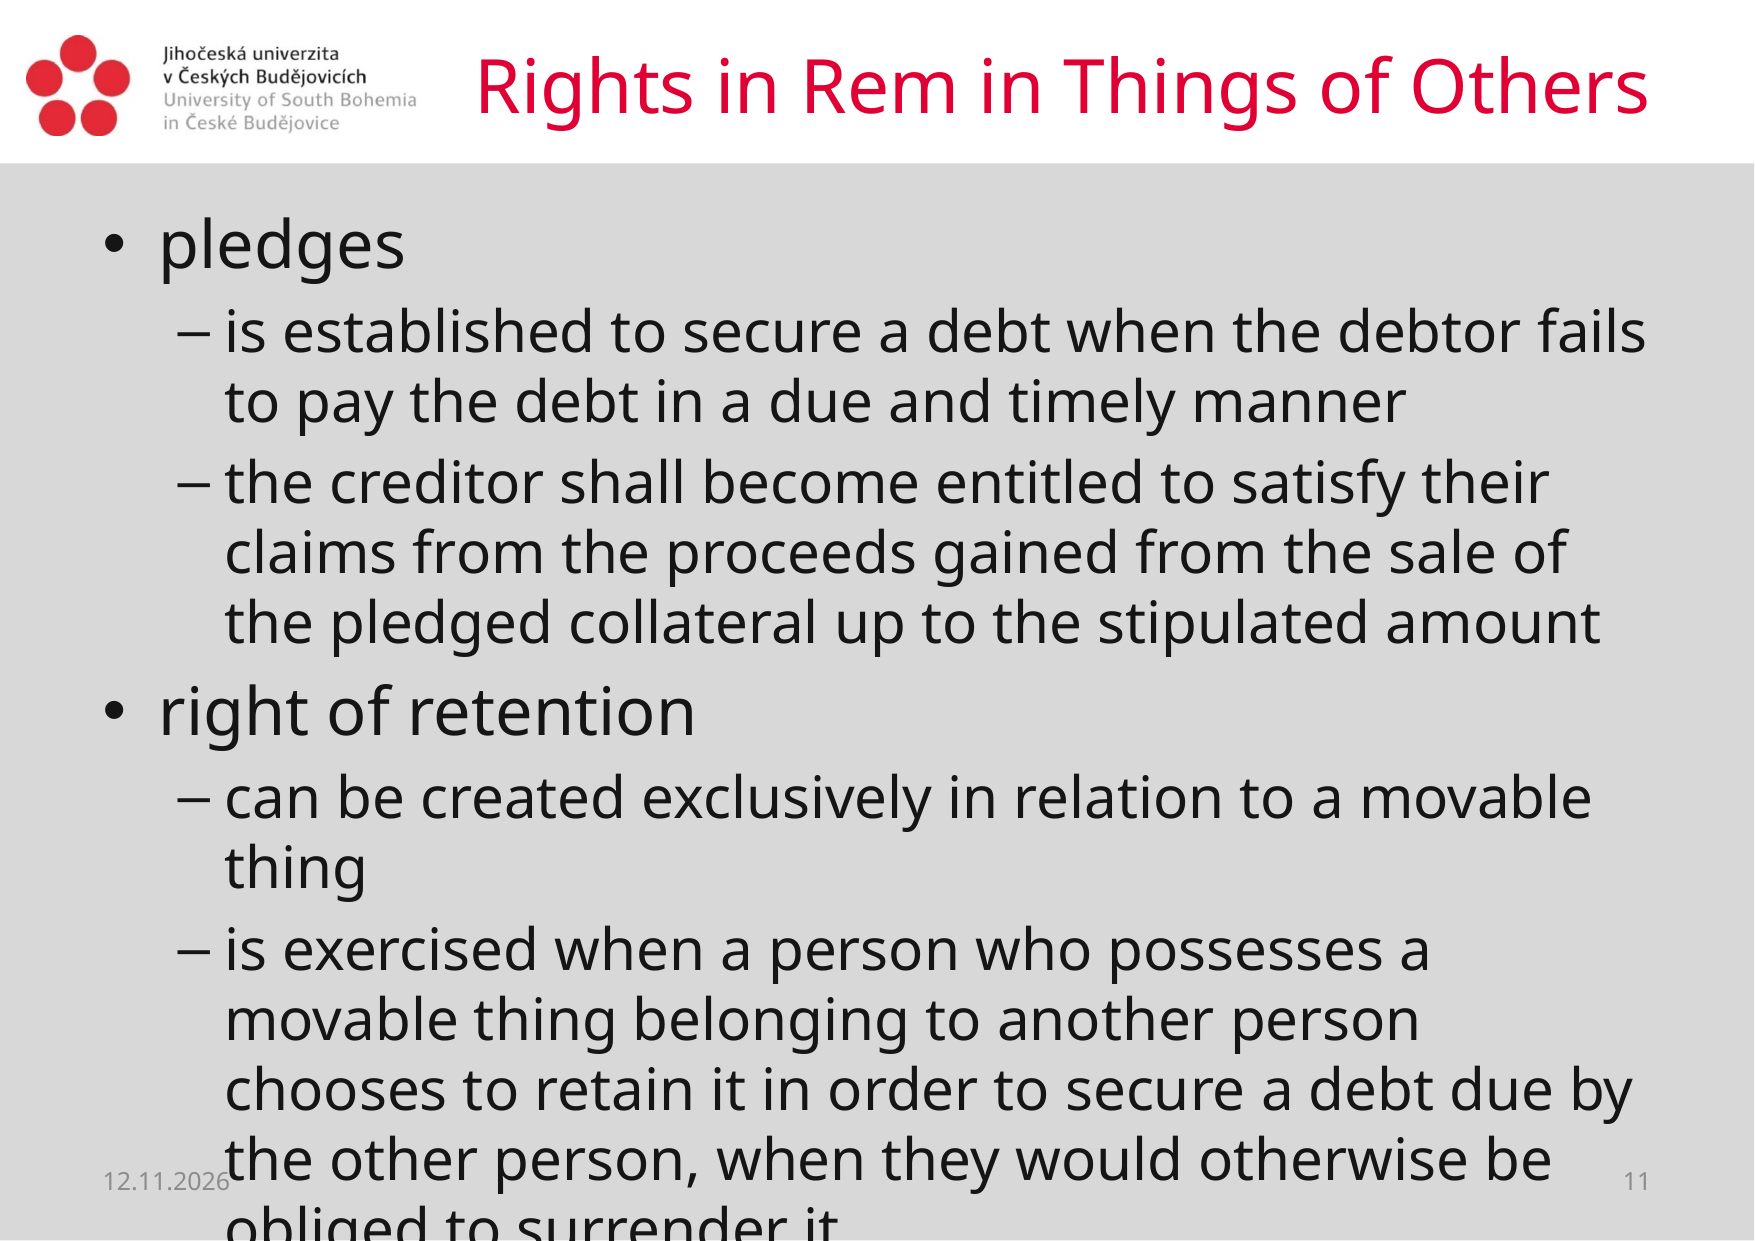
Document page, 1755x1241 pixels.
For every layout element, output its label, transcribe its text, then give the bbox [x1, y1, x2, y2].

picture [26, 35, 417, 136]
title Rights in Rem in Things of Others [448, 29, 1667, 139]
slide_number 11 [1257, 1149, 1667, 1216]
list pledges is established to secure a debt when the debtor fails to pay the debt in a due and timely manner the creditor shall become entitled to satisfy their claims from the proceeds gained from the sale of the pledged collateral up to the stipulated amount right of retention can be created exclusively in relation to a movable thing is exercised when a person who possesses a movable thing belonging to another person chooses to retain it in order to secure a debt due by the other person, when they would otherwise be obliged to surrender it [87, 194, 1667, 1109]
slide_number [87, 1149, 498, 1216]
